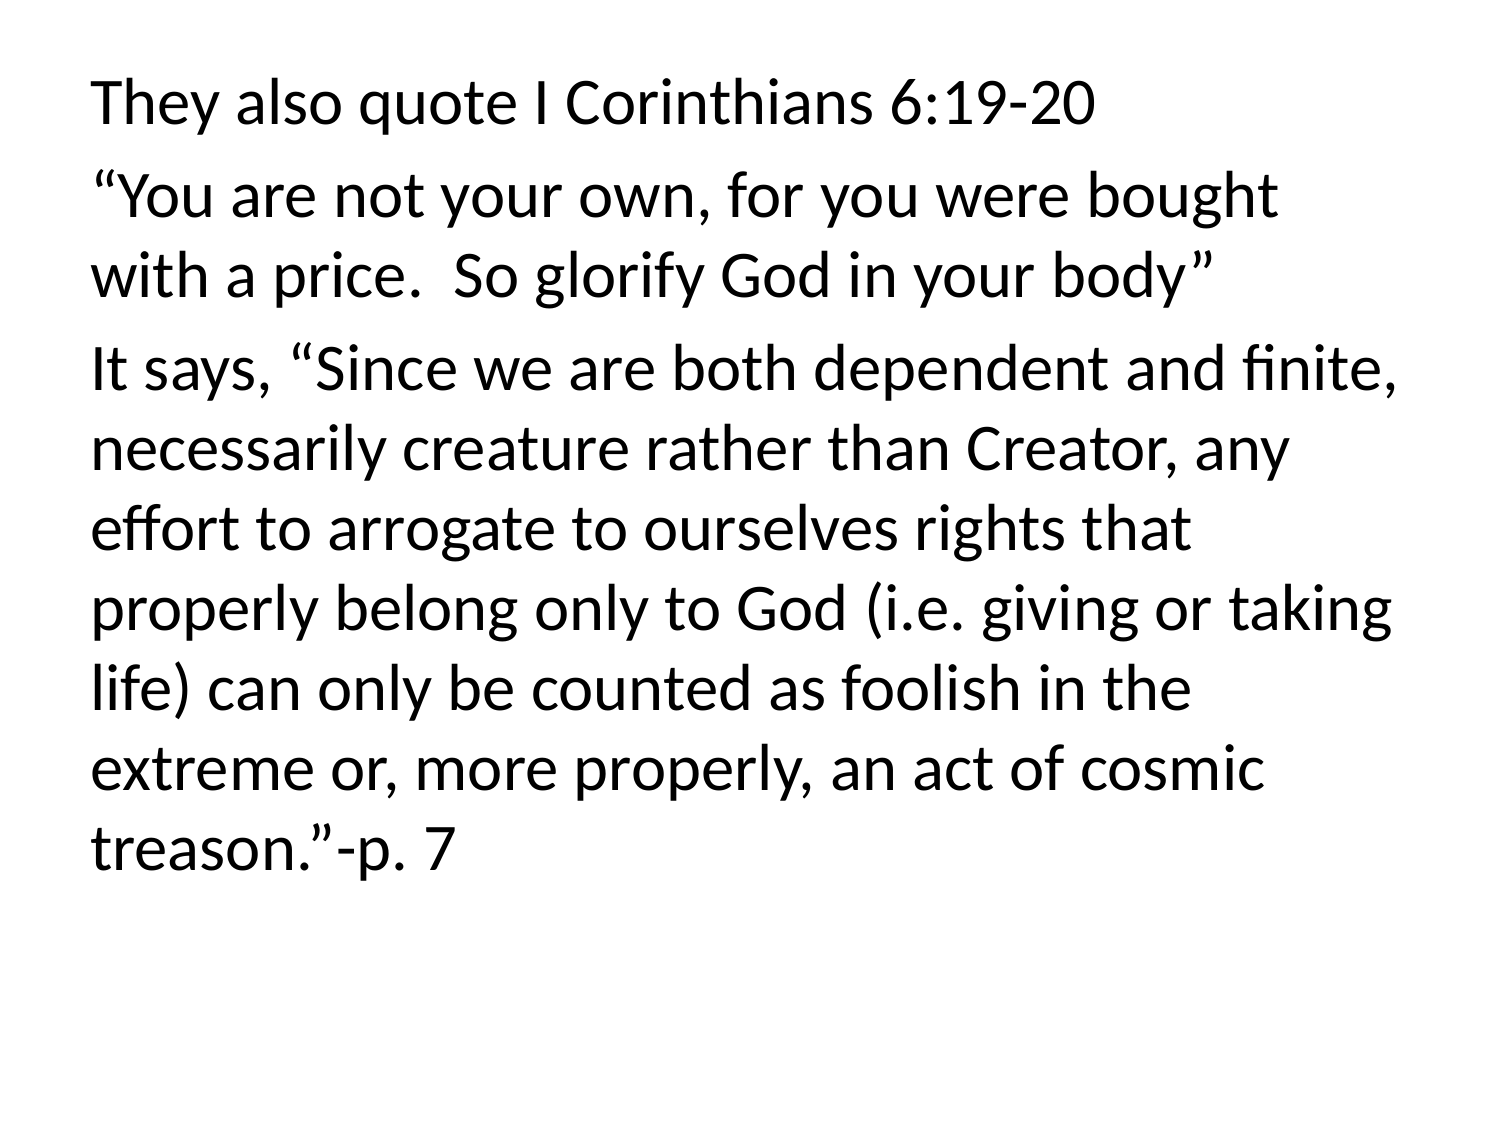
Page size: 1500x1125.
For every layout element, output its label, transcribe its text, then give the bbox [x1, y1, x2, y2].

list They also quote I Corinthians 6:19-20 “You are not your own, for you were bought with a price. So glorify God in your body” It says, “Since we are both dependent and finite, necessarily creature rather than Creator, any effort to arrogate to ourselves rights that properly belong only to God (i.e. giving or taking life) can only be counted as foolish in the extreme or, more properly, an act of cosmic treason.”-p. 7 [75, 50, 1425, 1050]
